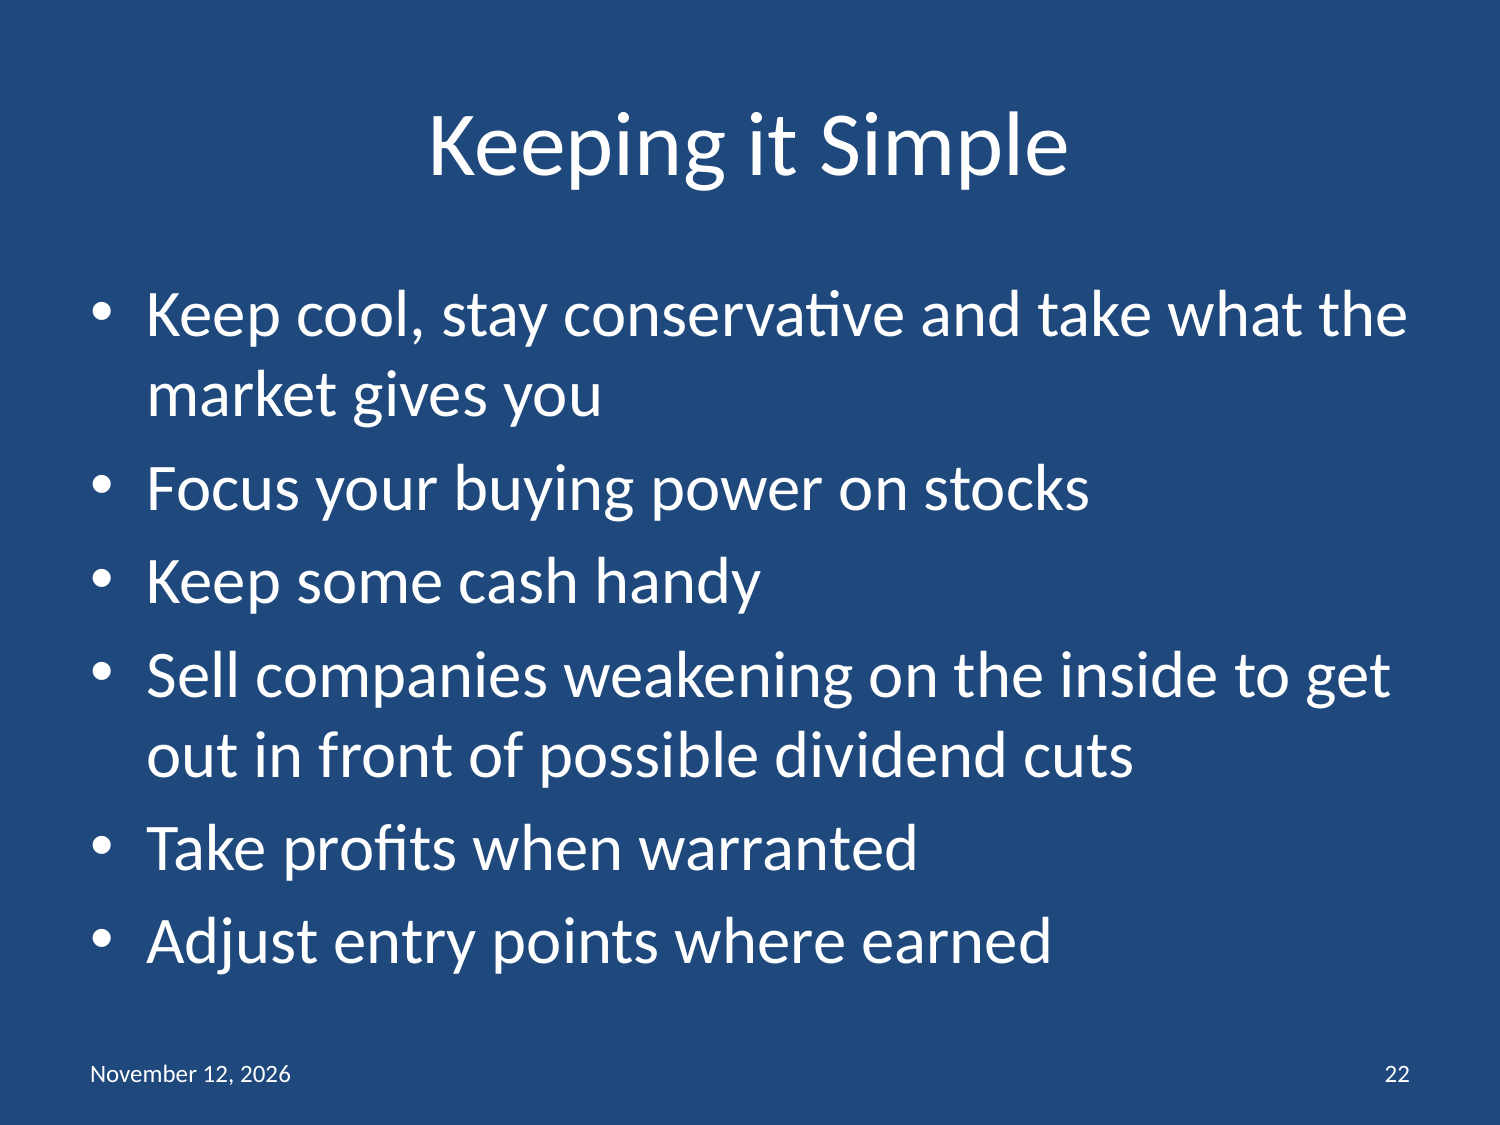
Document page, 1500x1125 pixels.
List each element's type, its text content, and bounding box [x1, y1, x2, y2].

slide_number 22 [1074, 1042, 1425, 1103]
title Keeping it Simple [75, 45, 1425, 233]
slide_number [75, 1042, 425, 1103]
list Keep cool, stay conservative and take what the market gives you Focus your buying power on stocks Keep some cash handy Sell companies weakening on the inside to get out in front of possible dividend cuts Take profits when warranted Adjust entry points where earned [75, 262, 1425, 1005]
